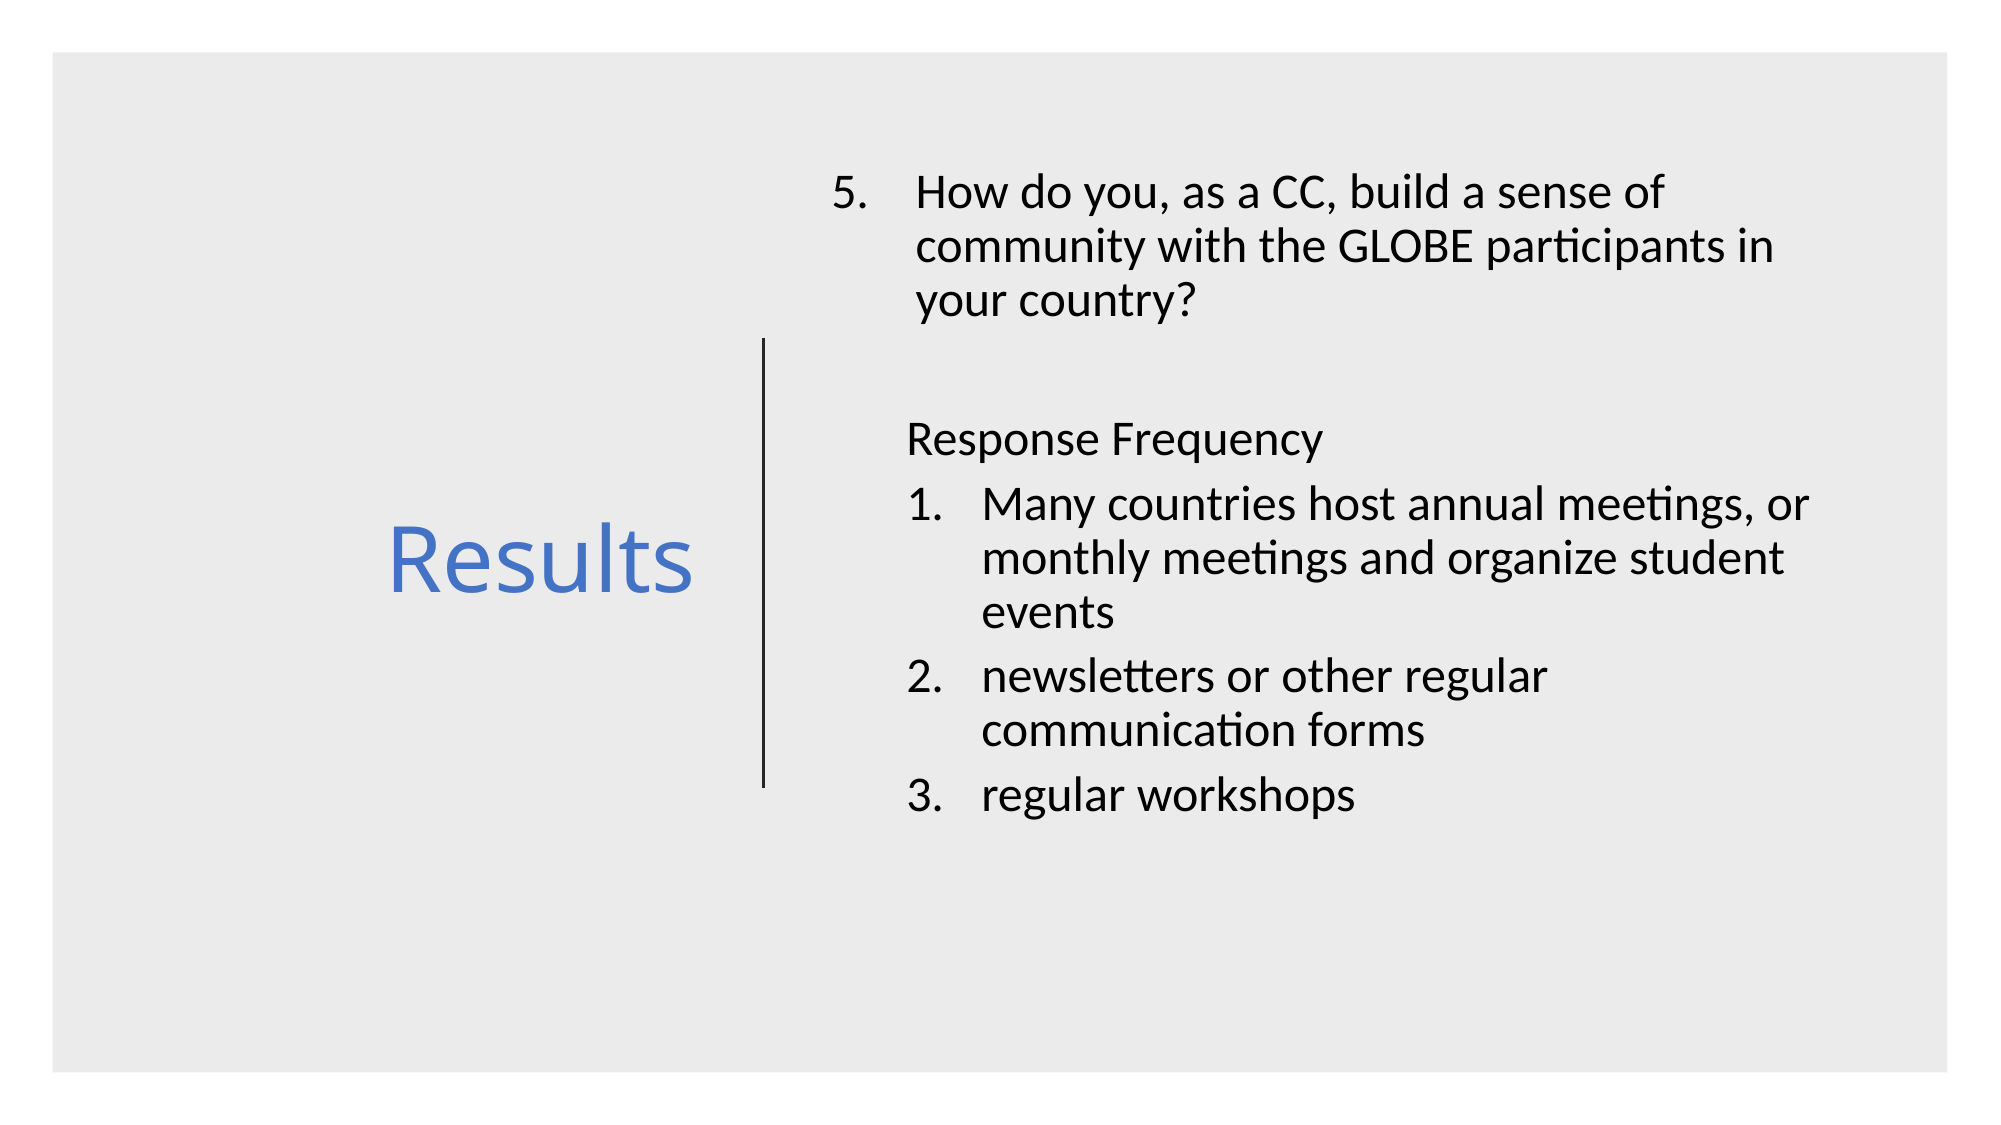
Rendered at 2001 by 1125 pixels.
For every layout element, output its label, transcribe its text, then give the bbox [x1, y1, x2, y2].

title Results [137, 158, 711, 967]
text_box [52, 51, 1948, 1073]
list How do you, as a CC, build a sense of community with the GLOBE participants in your country? Response Frequency Many countries host annual meetings, or monthly meetings and organize student events newsletters or other regular communication forms regular workshops [816, 158, 1863, 967]
